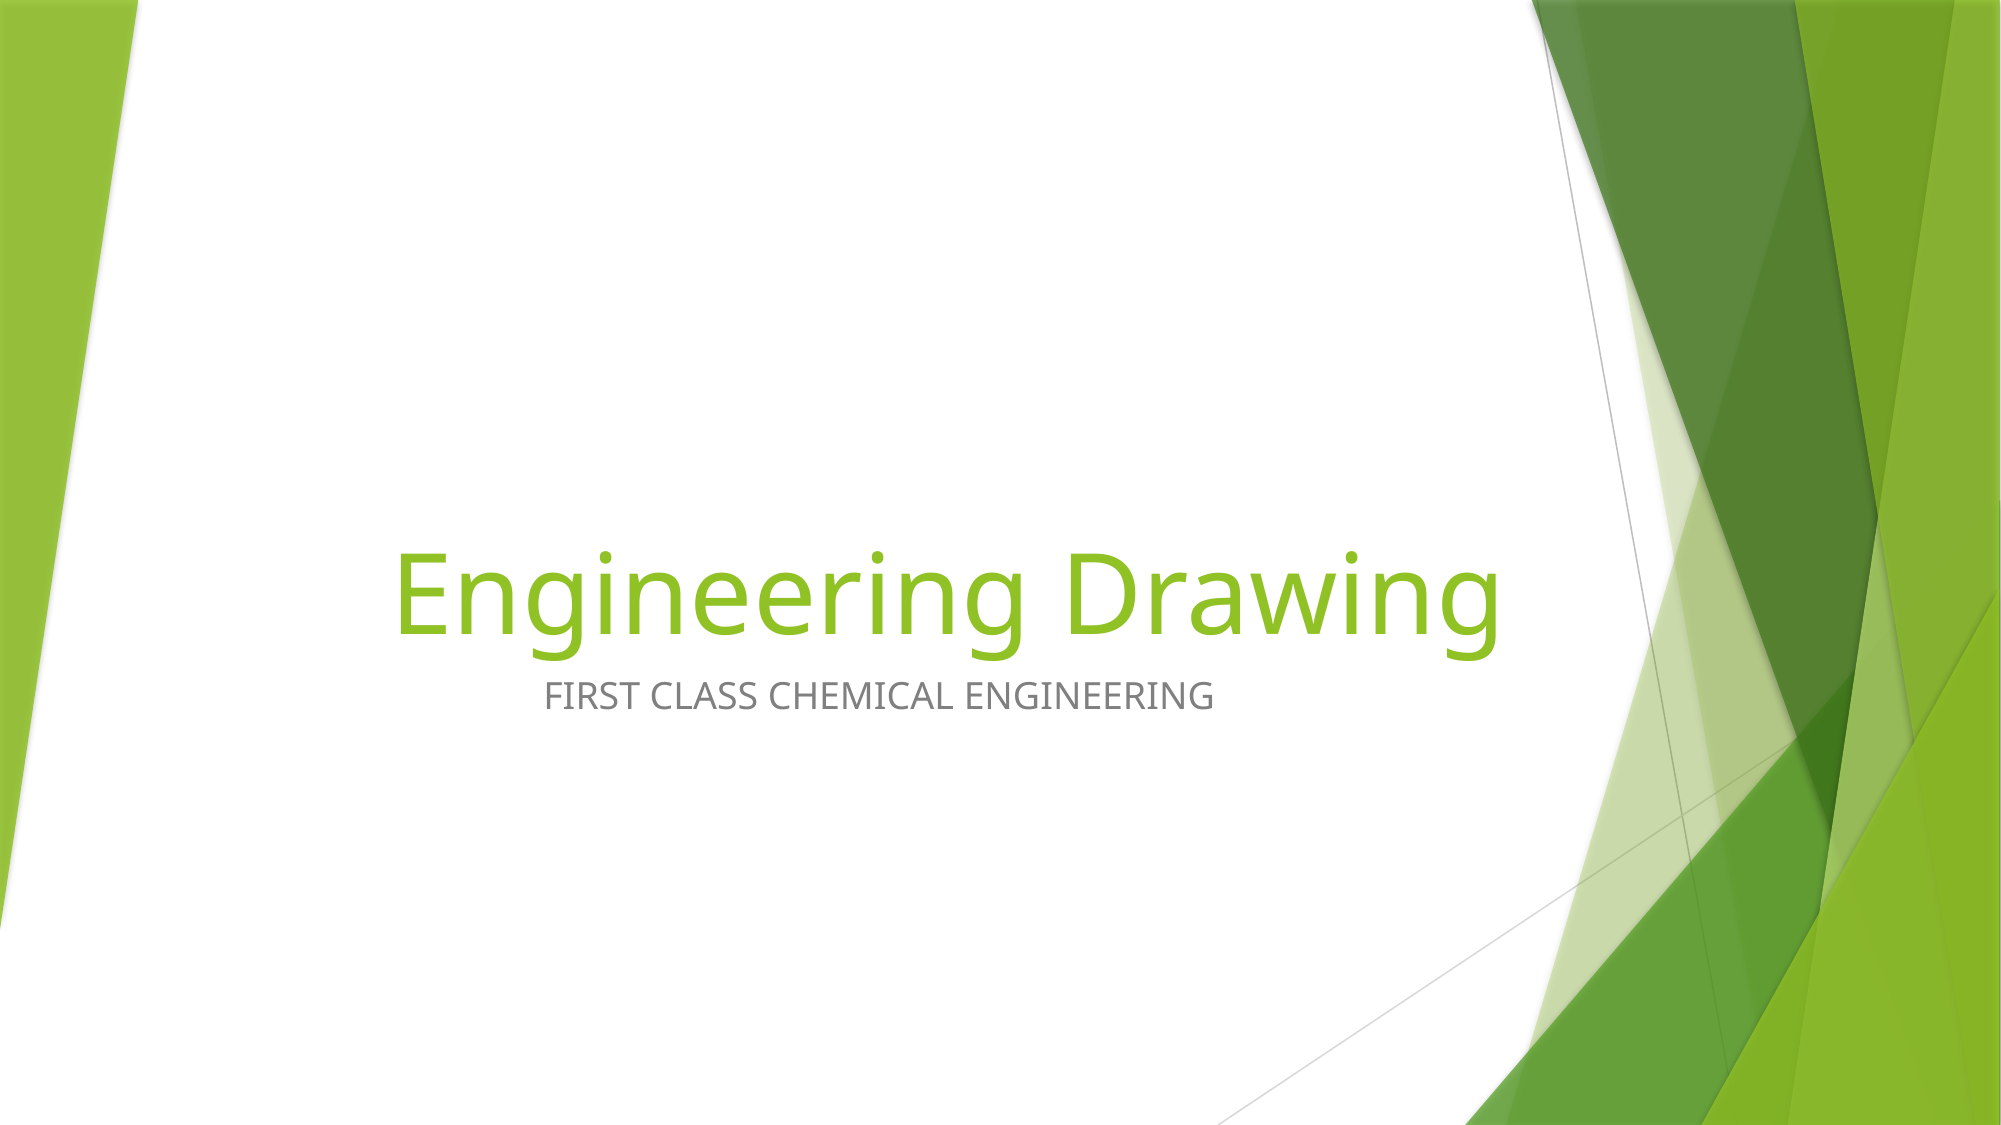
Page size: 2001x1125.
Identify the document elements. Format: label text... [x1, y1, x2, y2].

title Engineering Drawing [247, 394, 1522, 664]
subtitle FIRST CLASS CHEMICAL ENGINEERING [247, 664, 1522, 845]
